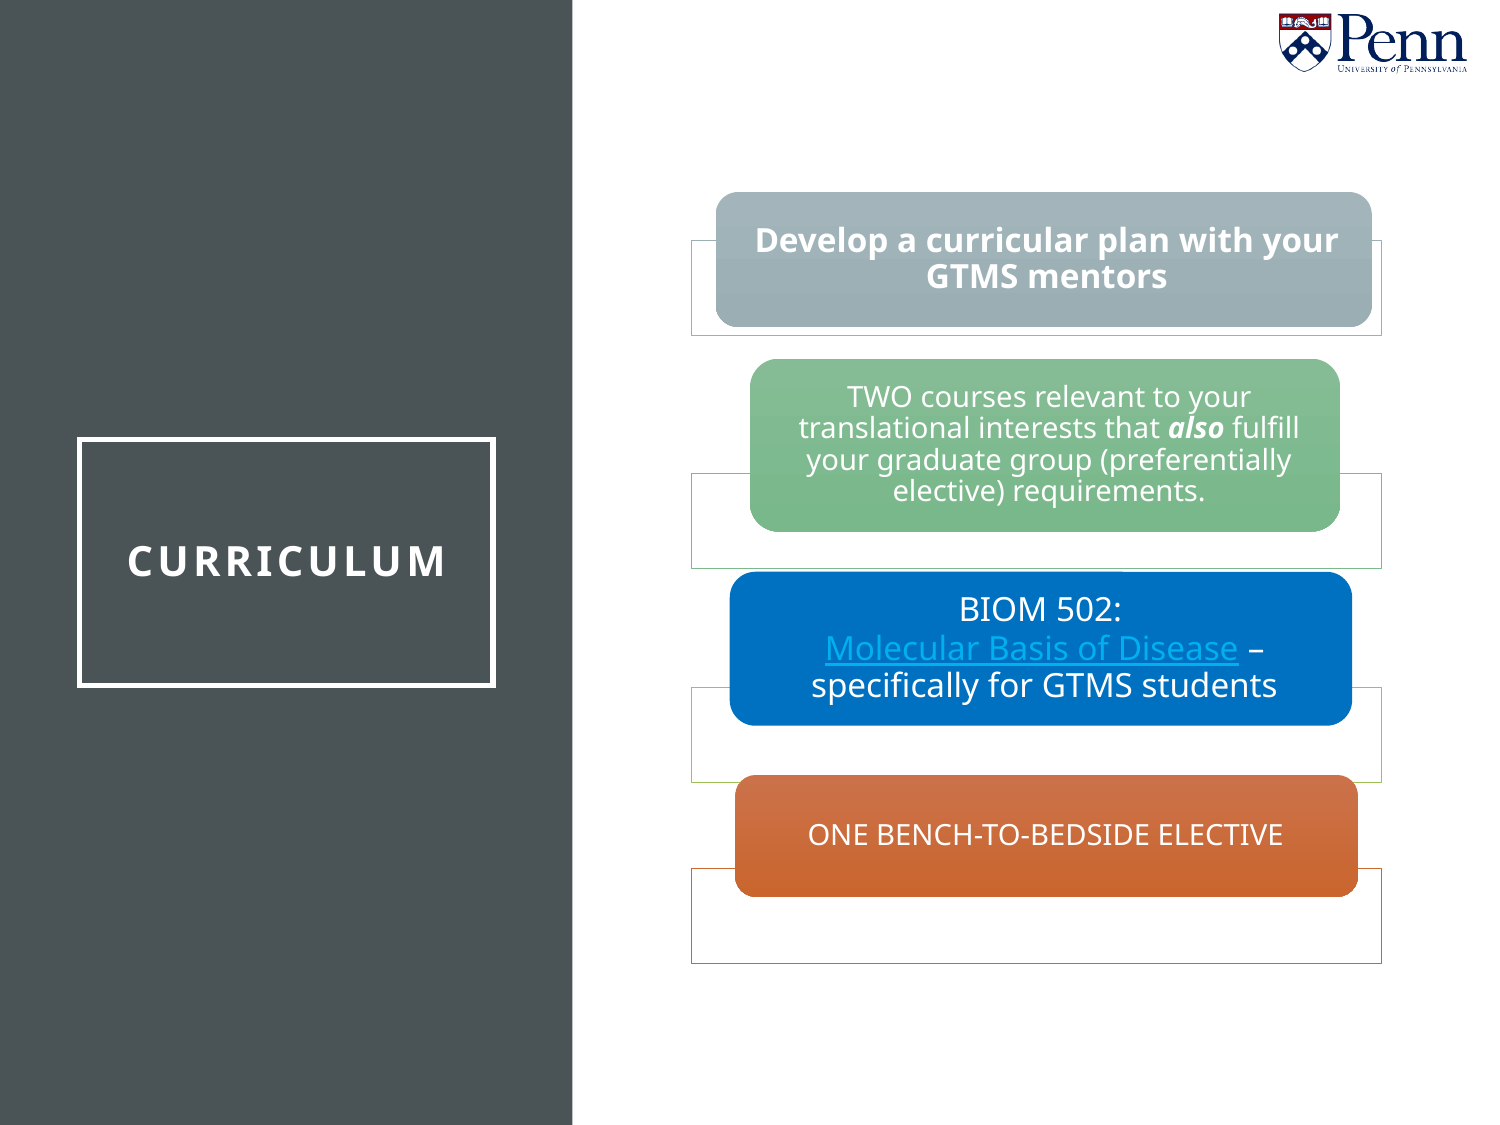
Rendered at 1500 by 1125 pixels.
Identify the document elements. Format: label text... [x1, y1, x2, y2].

text_box [0, 0, 573, 1125]
text_box [573, 0, 1500, 1125]
title CUrriculum [77, 437, 496, 688]
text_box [691, 158, 1382, 967]
picture [1278, 12, 1467, 75]
